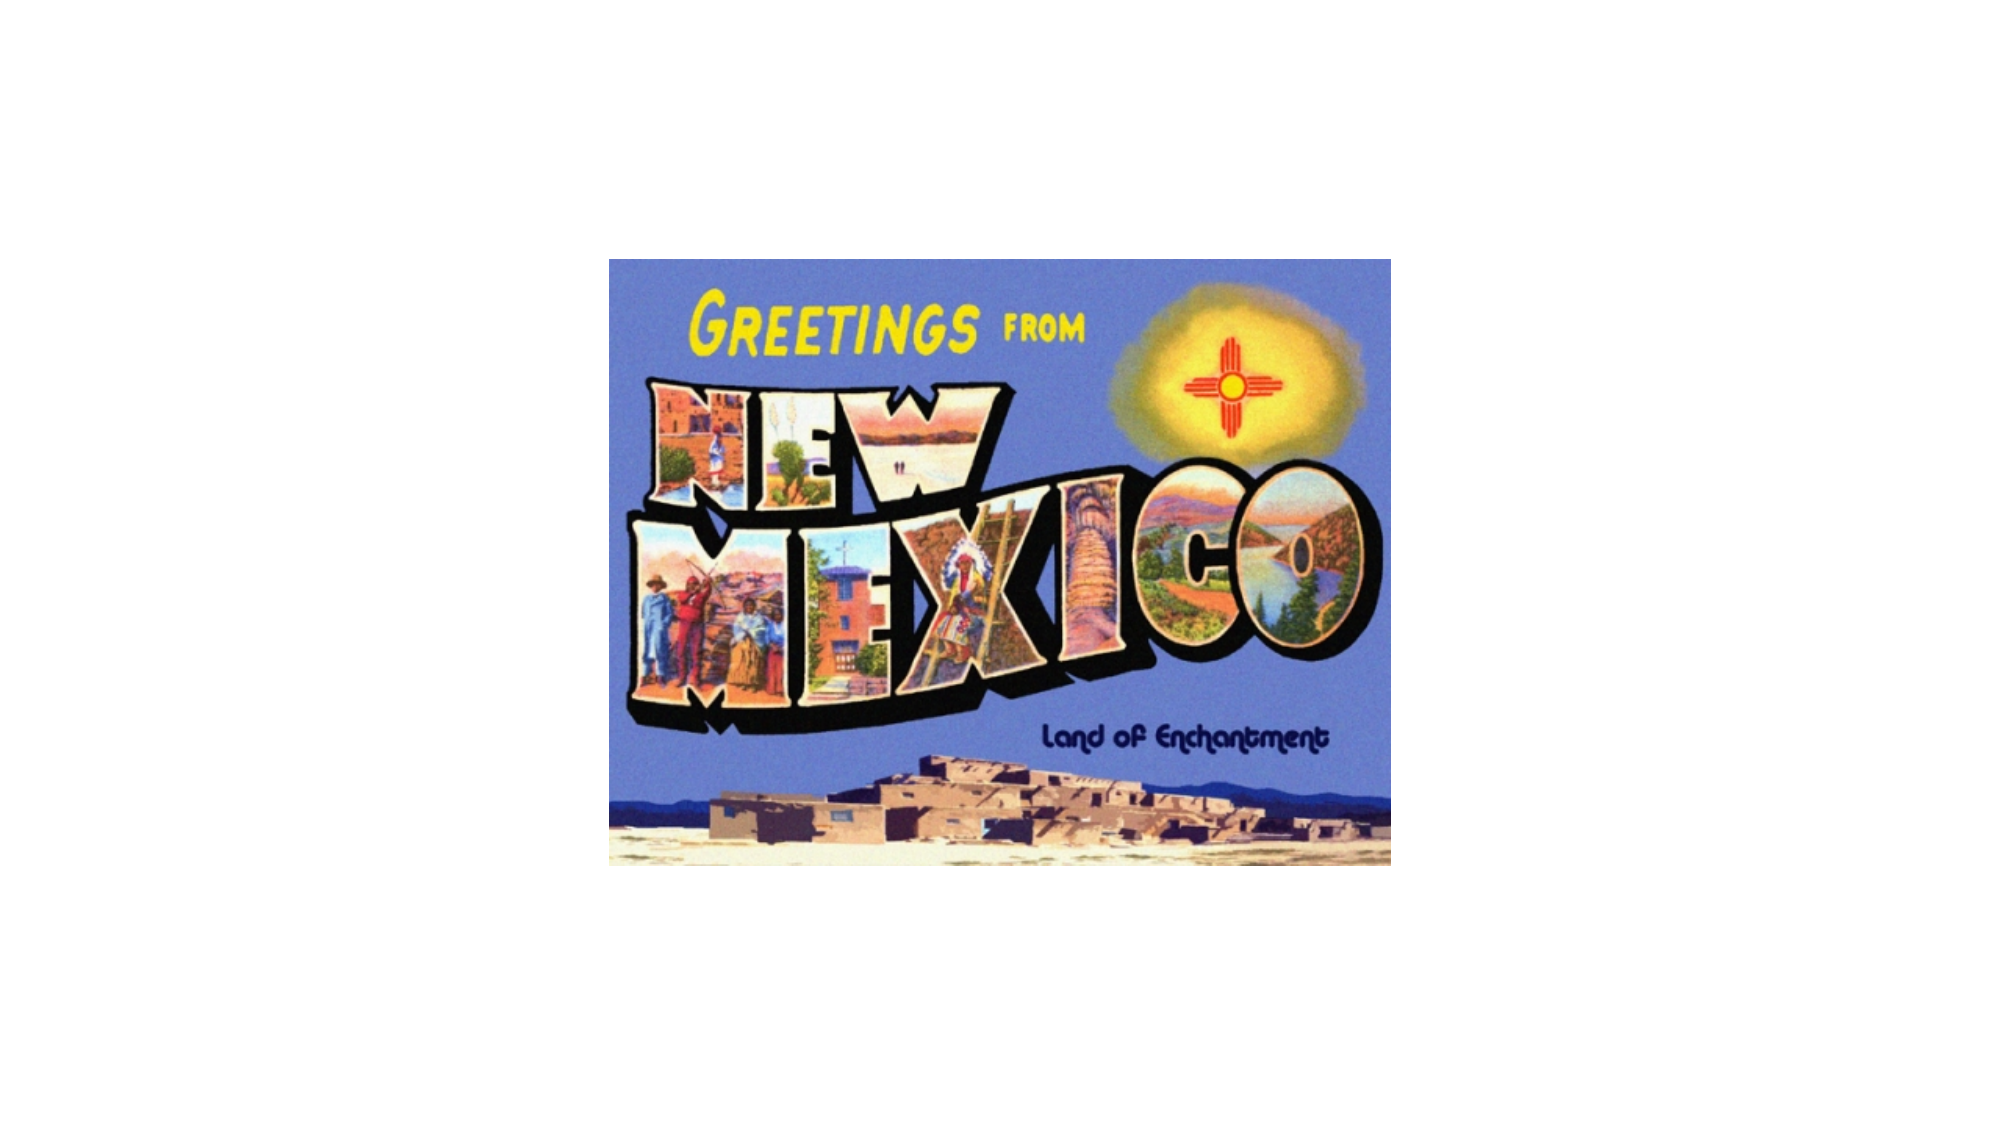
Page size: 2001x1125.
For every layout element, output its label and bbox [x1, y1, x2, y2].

picture [609, 259, 1391, 866]
